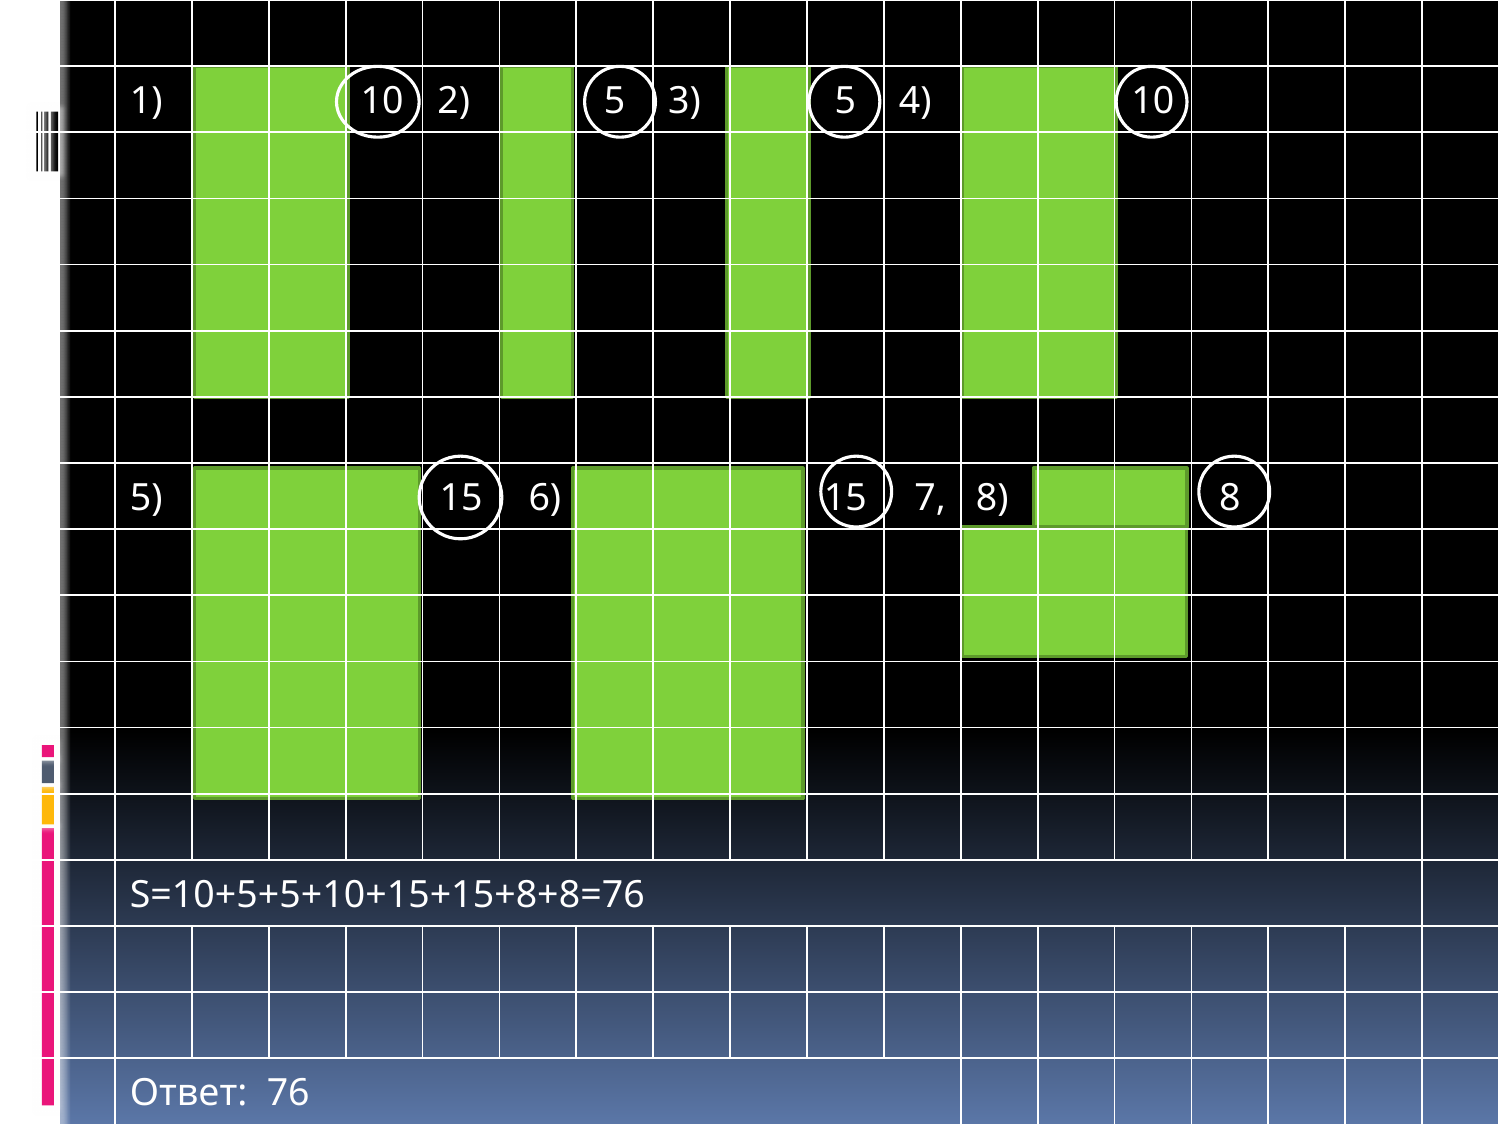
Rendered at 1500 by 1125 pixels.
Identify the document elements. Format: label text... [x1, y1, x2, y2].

table_cell [423, 662, 499, 727]
table_cell [1, 728, 114, 793]
table_cell 4) [885, 67, 960, 131]
table_cell [116, 795, 191, 859]
table_cell 6) [500, 464, 575, 528]
table_cell [423, 795, 499, 859]
table_cell [577, 332, 652, 396]
table_cell [1192, 993, 1267, 1057]
table_cell [116, 398, 191, 462]
table_cell [1115, 133, 1191, 198]
table_cell [1, 993, 114, 1057]
table_cell [654, 133, 729, 198]
table_cell [1423, 795, 1498, 859]
table_cell [1039, 398, 1114, 458]
table_cell [1039, 67, 1114, 131]
table_cell [1269, 662, 1344, 727]
table_cell 15 [867, 519, 883, 528]
table_cell 5 [808, 113, 820, 131]
table_cell [885, 133, 960, 198]
table_cell [193, 993, 268, 1057]
table_cell [500, 795, 575, 859]
table_cell [270, 596, 345, 661]
table_cell [962, 728, 1037, 793]
table_cell [1115, 667, 1191, 727]
table_cell [1269, 265, 1344, 330]
table_cell [1039, 667, 1114, 727]
table_cell [1423, 332, 1498, 396]
table_cell [1, 199, 114, 264]
table_cell [962, 133, 1037, 198]
table_cell [1192, 662, 1267, 727]
table_header [731, 1, 806, 65]
table_cell [1269, 1059, 1344, 1124]
table_cell [193, 199, 268, 264]
table_cell [423, 993, 499, 1057]
table_cell [116, 199, 191, 264]
table_cell [577, 795, 652, 859]
table_cell [193, 728, 268, 793]
table_cell 10 [1167, 67, 1191, 131]
table_cell [1423, 464, 1498, 528]
table_cell [1039, 993, 1114, 1057]
table_cell [1197, 530, 1267, 594]
table_header [270, 1, 345, 65]
table_cell [885, 199, 960, 264]
table_cell [654, 662, 729, 727]
text_box [819, 454, 894, 529]
table_cell [347, 927, 422, 991]
table_header [1, 1, 114, 65]
table_cell [1, 927, 114, 991]
table_cell 10 [1115, 112, 1127, 131]
table_cell [423, 530, 499, 594]
table_cell [270, 993, 345, 1057]
table_cell [1423, 199, 1498, 264]
table_cell [500, 67, 575, 131]
table_cell [808, 530, 883, 594]
table_cell [1269, 993, 1344, 1057]
table_cell [1269, 530, 1344, 594]
table_cell [1269, 332, 1344, 396]
table_header [500, 1, 575, 65]
table_cell [423, 133, 499, 198]
table_cell [654, 398, 729, 462]
table_cell [577, 927, 652, 991]
table_cell [500, 332, 575, 396]
table_cell [1, 1059, 114, 1124]
table_cell [1423, 993, 1498, 1057]
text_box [962, 467, 1188, 658]
table_cell [1192, 728, 1267, 793]
table_cell [270, 795, 345, 859]
table_header [808, 1, 883, 65]
table_cell [193, 67, 268, 131]
table_cell [347, 332, 422, 396]
table_cell [500, 199, 575, 264]
table_cell [500, 927, 575, 991]
table_cell [1039, 332, 1114, 396]
table_cell [808, 199, 883, 264]
text_box [1197, 454, 1272, 529]
table_header [1423, 1, 1498, 65]
table_cell [962, 67, 1037, 131]
table_cell 15 [423, 520, 429, 528]
table_cell [1, 596, 114, 661]
table_cell [193, 398, 268, 462]
table_cell [347, 464, 422, 528]
table_cell [885, 530, 953, 594]
table_cell [423, 398, 499, 462]
table_cell [1423, 133, 1498, 198]
table_cell [423, 596, 499, 661]
table_cell [270, 332, 345, 396]
table_cell [1423, 1059, 1498, 1124]
table_cell [962, 927, 1037, 991]
table_header [1192, 1, 1267, 65]
table_cell [654, 596, 729, 661]
table_cell [962, 265, 1037, 330]
table_cell [731, 662, 806, 727]
table_cell [423, 927, 499, 991]
text_box [807, 64, 882, 139]
table_cell 5 [860, 67, 883, 131]
table_cell [731, 993, 806, 1057]
table_cell Ответ: 76 [116, 1059, 960, 1124]
table_cell [423, 265, 499, 330]
table_cell [347, 530, 422, 594]
table_cell [1115, 199, 1191, 264]
table_cell [1115, 993, 1191, 1057]
table_cell 10 [347, 67, 360, 75]
table_cell [1039, 265, 1114, 330]
table_cell [193, 265, 268, 330]
table_header [1039, 1, 1114, 65]
table_cell [193, 464, 268, 528]
table_cell [1, 133, 114, 198]
table_header [1115, 1, 1191, 65]
table_cell [1269, 927, 1344, 991]
table_cell [1346, 1059, 1421, 1124]
table_cell [500, 728, 575, 793]
table_cell [577, 398, 652, 462]
table_cell [193, 133, 268, 198]
table_cell [1346, 662, 1421, 727]
table_header [1346, 1, 1421, 65]
table_cell [116, 927, 191, 991]
table_cell [1, 795, 114, 859]
table_cell [577, 662, 652, 727]
table_cell [808, 596, 883, 661]
table_cell [1423, 662, 1498, 727]
table_cell [885, 265, 960, 330]
table_cell [270, 728, 345, 793]
table_cell [1115, 265, 1191, 330]
table_cell [1346, 265, 1421, 330]
table_cell [1115, 1059, 1191, 1124]
table_cell [731, 795, 806, 859]
table_cell [577, 530, 652, 594]
table_cell [731, 67, 806, 131]
table_cell [1192, 398, 1267, 462]
table_cell [654, 199, 729, 264]
table_cell [577, 993, 652, 1057]
table_cell [1192, 67, 1267, 131]
table_cell [808, 662, 883, 727]
table_header [193, 1, 268, 65]
table_cell [193, 795, 268, 859]
table_cell [1346, 728, 1421, 793]
table_cell [270, 662, 345, 727]
text_box [1114, 64, 1189, 139]
table_cell [347, 265, 422, 330]
table_cell [1, 464, 114, 528]
table_cell [808, 332, 883, 396]
table_cell [577, 464, 652, 528]
table_cell [423, 728, 499, 793]
table_cell [1269, 67, 1344, 131]
table_cell [731, 728, 806, 793]
table_cell [1115, 728, 1191, 793]
table_cell [808, 728, 883, 793]
table_cell [1039, 795, 1114, 859]
table_cell [1192, 265, 1267, 330]
table_cell [1269, 199, 1344, 264]
table_cell [1115, 332, 1191, 396]
table_cell [1423, 530, 1498, 594]
table_cell [885, 332, 960, 396]
table_cell [1039, 728, 1114, 793]
table_cell [885, 728, 960, 793]
table_cell [193, 530, 268, 594]
table_cell [1423, 927, 1498, 991]
table_cell [885, 398, 960, 462]
table_cell 7, [885, 464, 953, 528]
table_cell [962, 398, 1037, 458]
table_cell [1346, 398, 1421, 462]
table_cell [347, 795, 422, 859]
table_cell 15 [489, 464, 499, 476]
table_cell 5) [116, 464, 191, 528]
table_cell 15 [808, 464, 845, 528]
table_cell [1039, 927, 1114, 991]
table_cell [1039, 1059, 1114, 1124]
table_cell [731, 332, 806, 396]
table_cell [654, 464, 729, 528]
table_cell [808, 265, 883, 330]
table_cell [731, 265, 806, 330]
text_box [583, 64, 658, 139]
table_cell [116, 133, 191, 198]
table_cell 8 [1197, 464, 1208, 484]
table_cell [1269, 398, 1344, 462]
table_cell 2) [423, 67, 499, 131]
table_cell [1, 265, 114, 330]
table_cell [347, 993, 422, 1057]
table_cell 5 [636, 67, 652, 81]
table_cell [1192, 133, 1267, 198]
table_cell [962, 332, 1037, 396]
table_cell [1423, 398, 1498, 462]
table_header [116, 1, 191, 65]
table_cell [500, 398, 575, 462]
table_cell 1) [116, 67, 191, 131]
table_cell 5 [577, 67, 604, 131]
table_cell [193, 662, 268, 727]
table_cell [808, 398, 883, 462]
table_cell [731, 464, 806, 528]
table_cell [1346, 133, 1421, 198]
table_cell [731, 927, 806, 991]
table_cell [1039, 133, 1114, 198]
table_cell [885, 993, 960, 1057]
table_cell [731, 199, 806, 264]
table_cell [270, 67, 345, 131]
table_cell [270, 464, 345, 528]
table_cell [1423, 728, 1498, 793]
table_cell [731, 596, 806, 661]
table_cell [1, 67, 114, 131]
table_cell [1, 662, 114, 727]
table_cell [808, 993, 883, 1057]
table_cell [1346, 67, 1421, 131]
table_cell 15 [423, 464, 432, 475]
table_cell [885, 662, 960, 727]
table_cell [1192, 795, 1267, 859]
text_box [417, 454, 504, 541]
table_cell [347, 199, 422, 264]
table_cell [116, 662, 191, 727]
table_cell [270, 133, 345, 198]
table_cell 5 [808, 67, 829, 91]
table_cell [654, 927, 729, 991]
table_cell [885, 596, 953, 661]
table_cell [962, 993, 1037, 1057]
table_cell [500, 265, 575, 330]
table_cell [731, 530, 806, 594]
table_cell [1346, 464, 1421, 528]
table_cell [808, 133, 883, 198]
table_cell S=10+5+5+10+15+15+8+8=76 [116, 861, 1421, 925]
table_header [577, 1, 652, 65]
table_cell [577, 596, 652, 661]
table_cell 15 [492, 519, 499, 528]
table_cell [808, 927, 883, 991]
table_cell [654, 795, 729, 859]
table_cell 8 [1260, 464, 1267, 472]
table_header [885, 1, 960, 65]
table_cell [193, 927, 268, 991]
table_cell [654, 728, 729, 793]
table_cell [423, 199, 499, 264]
table_cell [1346, 199, 1421, 264]
table_cell [654, 332, 729, 396]
table_cell [1115, 795, 1191, 859]
table_cell [808, 795, 883, 859]
table_cell [1192, 927, 1267, 991]
table_cell [347, 596, 422, 661]
table_cell [116, 596, 191, 661]
table_cell [423, 332, 499, 396]
table_cell [500, 133, 575, 198]
table_header [347, 1, 422, 65]
table_cell [577, 728, 652, 793]
table_cell [1423, 265, 1498, 330]
table_cell [1269, 464, 1344, 528]
table_cell [577, 265, 652, 330]
table_cell [1192, 199, 1267, 264]
table_cell [1, 332, 114, 396]
table_cell [885, 795, 960, 859]
table_cell 10 [396, 67, 422, 131]
table_cell 3) [654, 67, 729, 131]
table_cell [1269, 133, 1344, 198]
table_cell [270, 265, 345, 330]
table_cell [962, 795, 1037, 859]
table_cell [270, 530, 345, 594]
table_cell [500, 993, 575, 1057]
table_cell [1115, 398, 1191, 458]
table_cell [577, 133, 652, 198]
table_cell [1269, 795, 1344, 859]
table_cell [347, 728, 422, 793]
table_cell [1197, 596, 1267, 661]
table_cell [1346, 596, 1421, 661]
table_cell [577, 199, 652, 264]
table_cell [1, 861, 114, 925]
table_cell [116, 728, 191, 793]
table_cell [116, 332, 191, 396]
table_cell [347, 133, 422, 198]
table_cell [1346, 332, 1421, 396]
table_cell [500, 596, 575, 661]
table_cell [116, 530, 191, 594]
table_cell [1423, 596, 1498, 661]
table_cell [193, 596, 268, 661]
table_cell [1, 530, 114, 594]
table_cell [1039, 199, 1114, 264]
table_cell [1346, 530, 1421, 594]
table_header [654, 1, 729, 65]
text_box [334, 64, 421, 139]
table_cell [1423, 67, 1498, 131]
table_cell [270, 199, 345, 264]
table_cell [1192, 1059, 1267, 1124]
table_cell [270, 398, 345, 462]
table_cell [962, 199, 1037, 264]
table_cell [347, 662, 422, 727]
table_cell [116, 265, 191, 330]
table_cell [962, 1059, 1037, 1124]
table_cell [1115, 927, 1191, 991]
table_cell [654, 993, 729, 1057]
table_cell [500, 662, 575, 727]
table_cell [1192, 332, 1267, 396]
table_cell [347, 398, 422, 462]
table_cell [1346, 993, 1421, 1057]
table_cell [1, 398, 114, 462]
table_cell 8 [1197, 499, 1223, 528]
table_cell [1269, 728, 1344, 793]
table_cell [1346, 927, 1421, 991]
table_cell [1346, 795, 1421, 859]
table_cell [885, 927, 960, 991]
table_cell 5 [644, 122, 652, 131]
table_header [1269, 1, 1344, 65]
table_cell [193, 332, 268, 396]
table_header [962, 1, 1037, 65]
table_cell [270, 927, 345, 991]
table_cell [116, 993, 191, 1057]
table_cell [731, 398, 806, 462]
table_cell 8 [1245, 511, 1267, 528]
table_cell [1423, 861, 1498, 925]
table_cell [654, 265, 729, 330]
table_cell [1269, 596, 1344, 661]
table_cell 10 [1115, 67, 1136, 91]
table_cell [500, 530, 575, 594]
table_cell [731, 133, 806, 198]
table_cell [654, 530, 729, 594]
table_cell [962, 667, 1037, 727]
table_header [423, 1, 499, 65]
